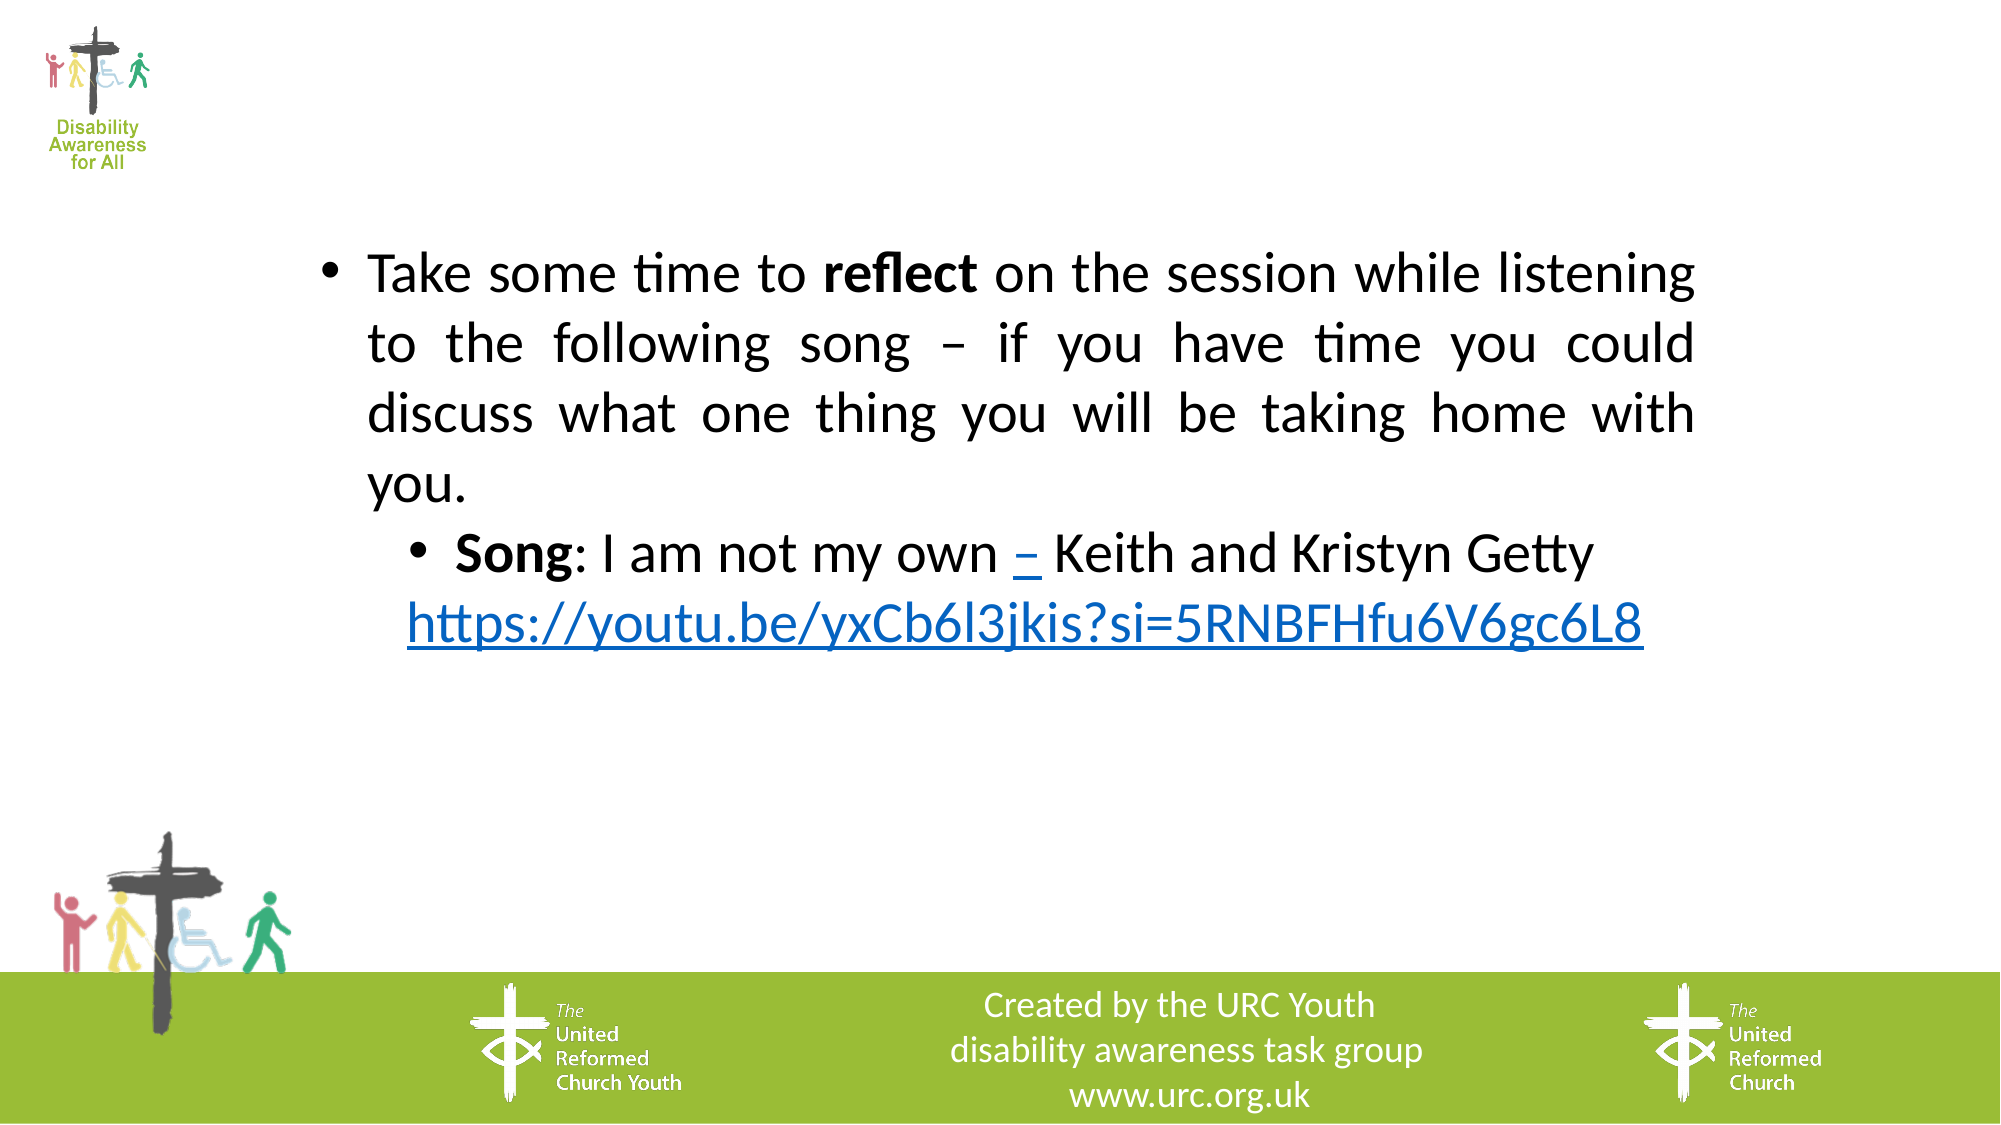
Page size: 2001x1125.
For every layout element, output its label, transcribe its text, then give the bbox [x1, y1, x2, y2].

picture [39, 799, 306, 1066]
picture [1637, 976, 1828, 1110]
text_box Created by the URC Youth disability awareness task group www.urc.org.uk [0, 971, 2000, 1125]
text_box Take some time to reflect on the session while listening to the following song – if you have time you could discuss what one thing you will be taking home with you. Song: I am not my own – Keith and Kristyn Getty https://youtu.be/yxCb6l3jkis?si=5RNBFHfu6V6gc6L8 [305, 226, 1712, 662]
picture [39, 21, 156, 182]
picture [463, 976, 689, 1109]
